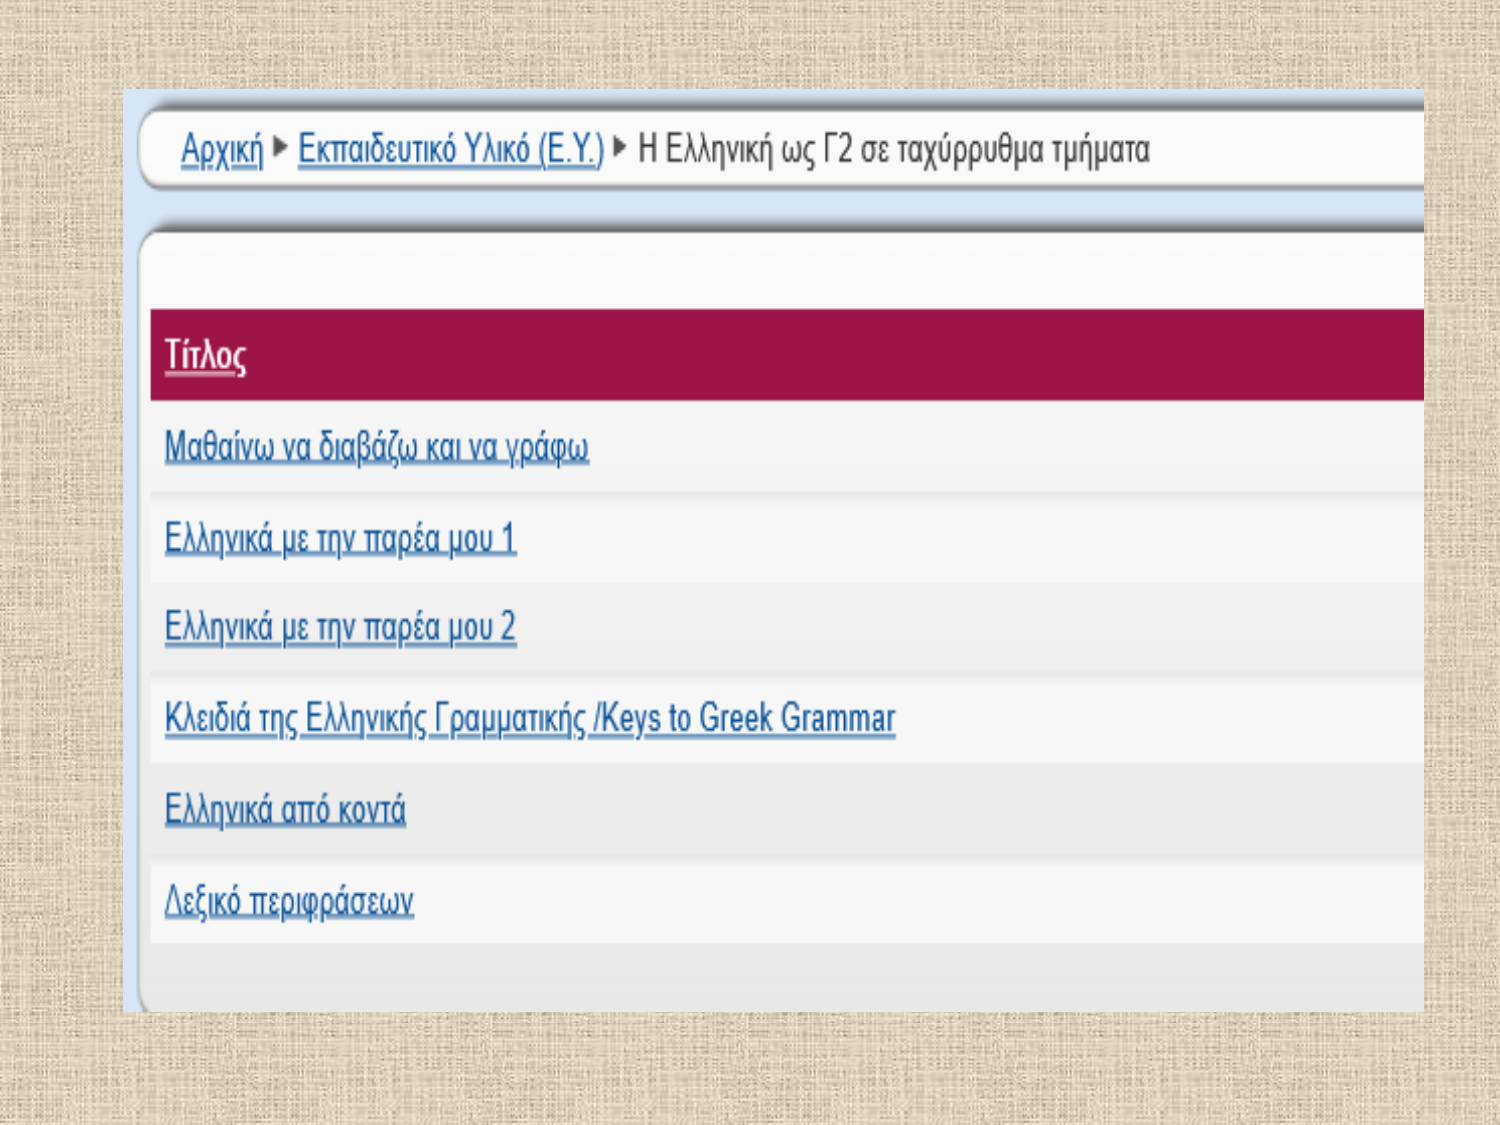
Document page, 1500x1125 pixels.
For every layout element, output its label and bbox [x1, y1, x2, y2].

picture [0, 0, 1500, 1125]
list [123, 89, 1424, 1012]
